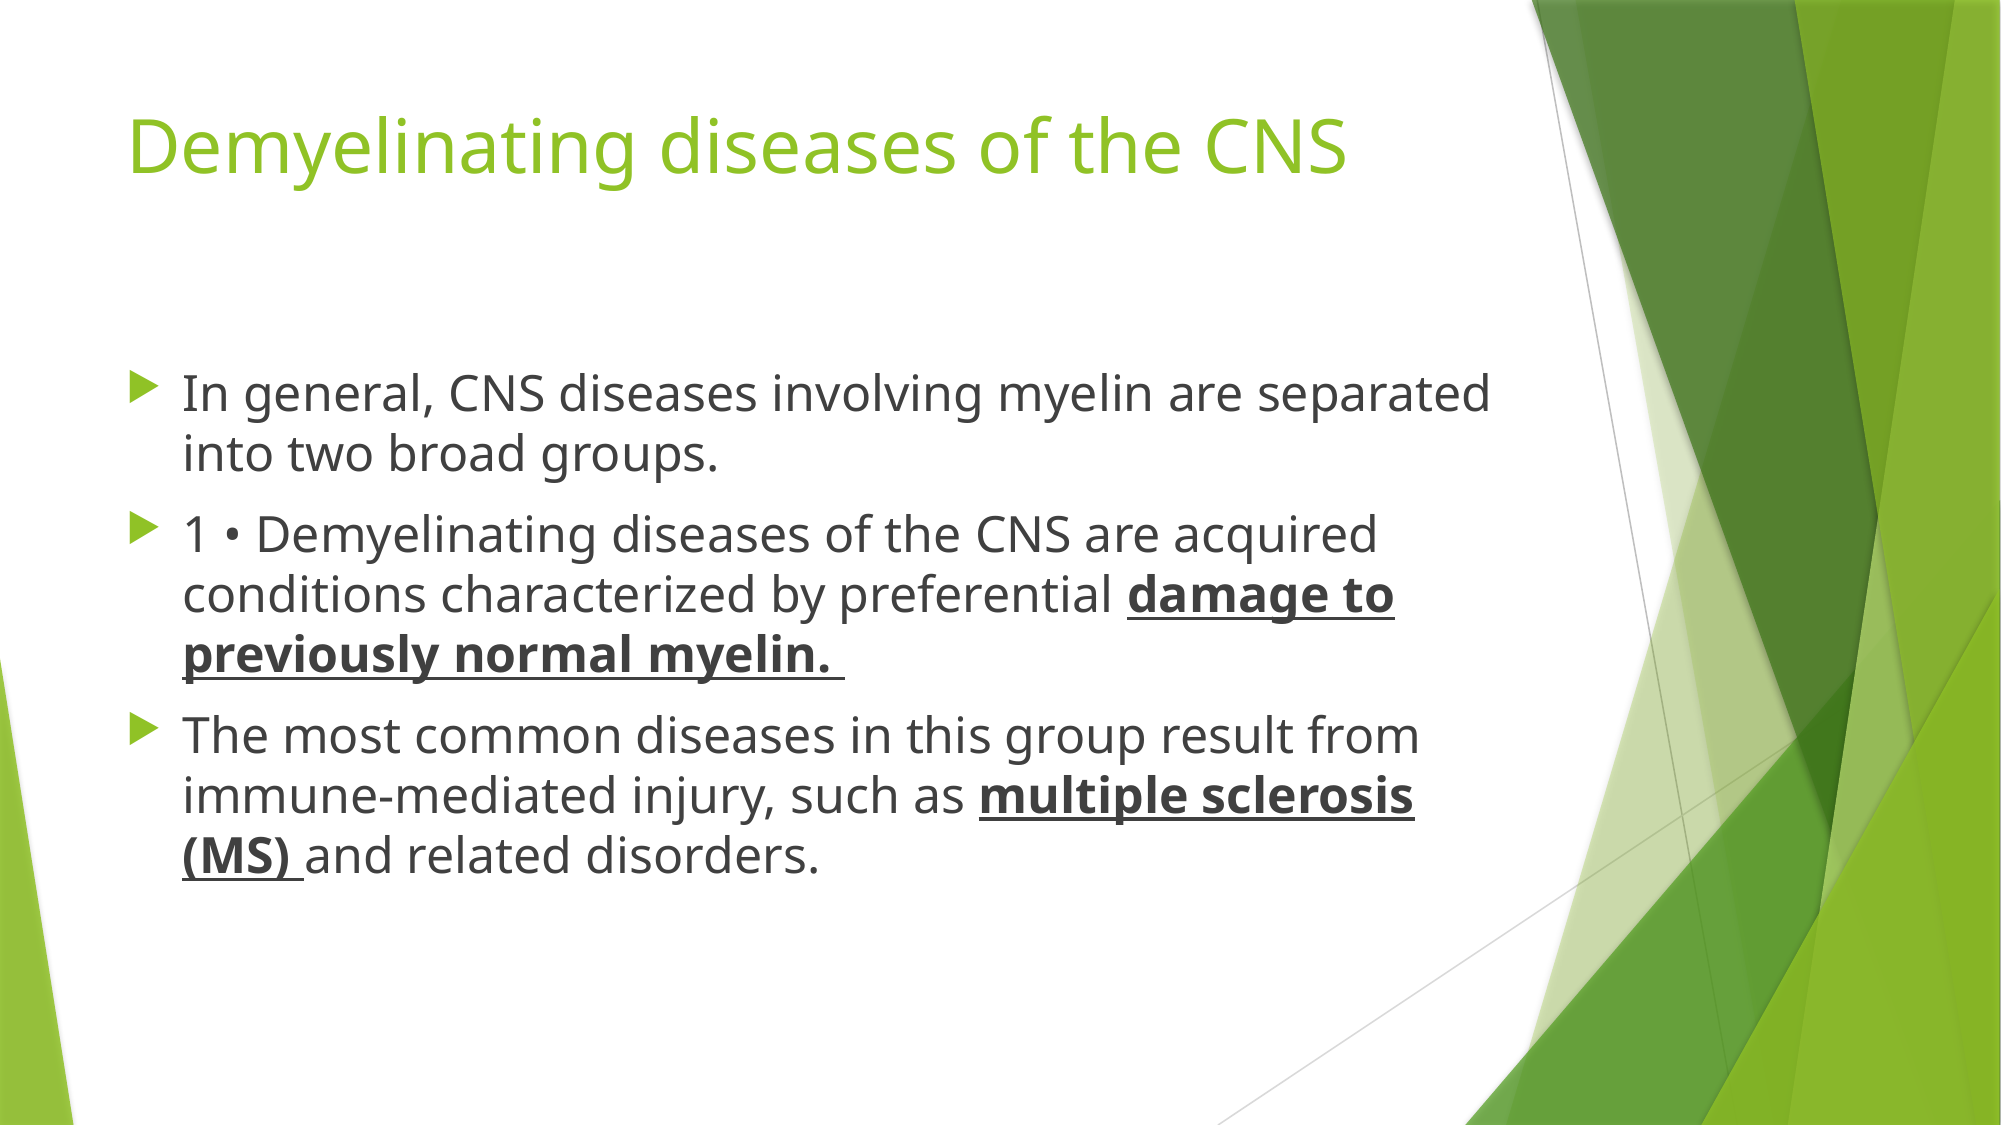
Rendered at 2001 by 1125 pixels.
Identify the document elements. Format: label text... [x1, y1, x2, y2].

title Demyelinating diseases of the CNS [111, 90, 1522, 308]
list In general, CNS diseases involving myelin are separated into two broad groups. 1 • Demyelinating diseases of the CNS are acquired conditions characterized by preferential damage to previously normal myelin. The most common diseases in this group result from immune-mediated injury, such as multiple sclerosis (MS) and related disorders. [111, 354, 1522, 992]
